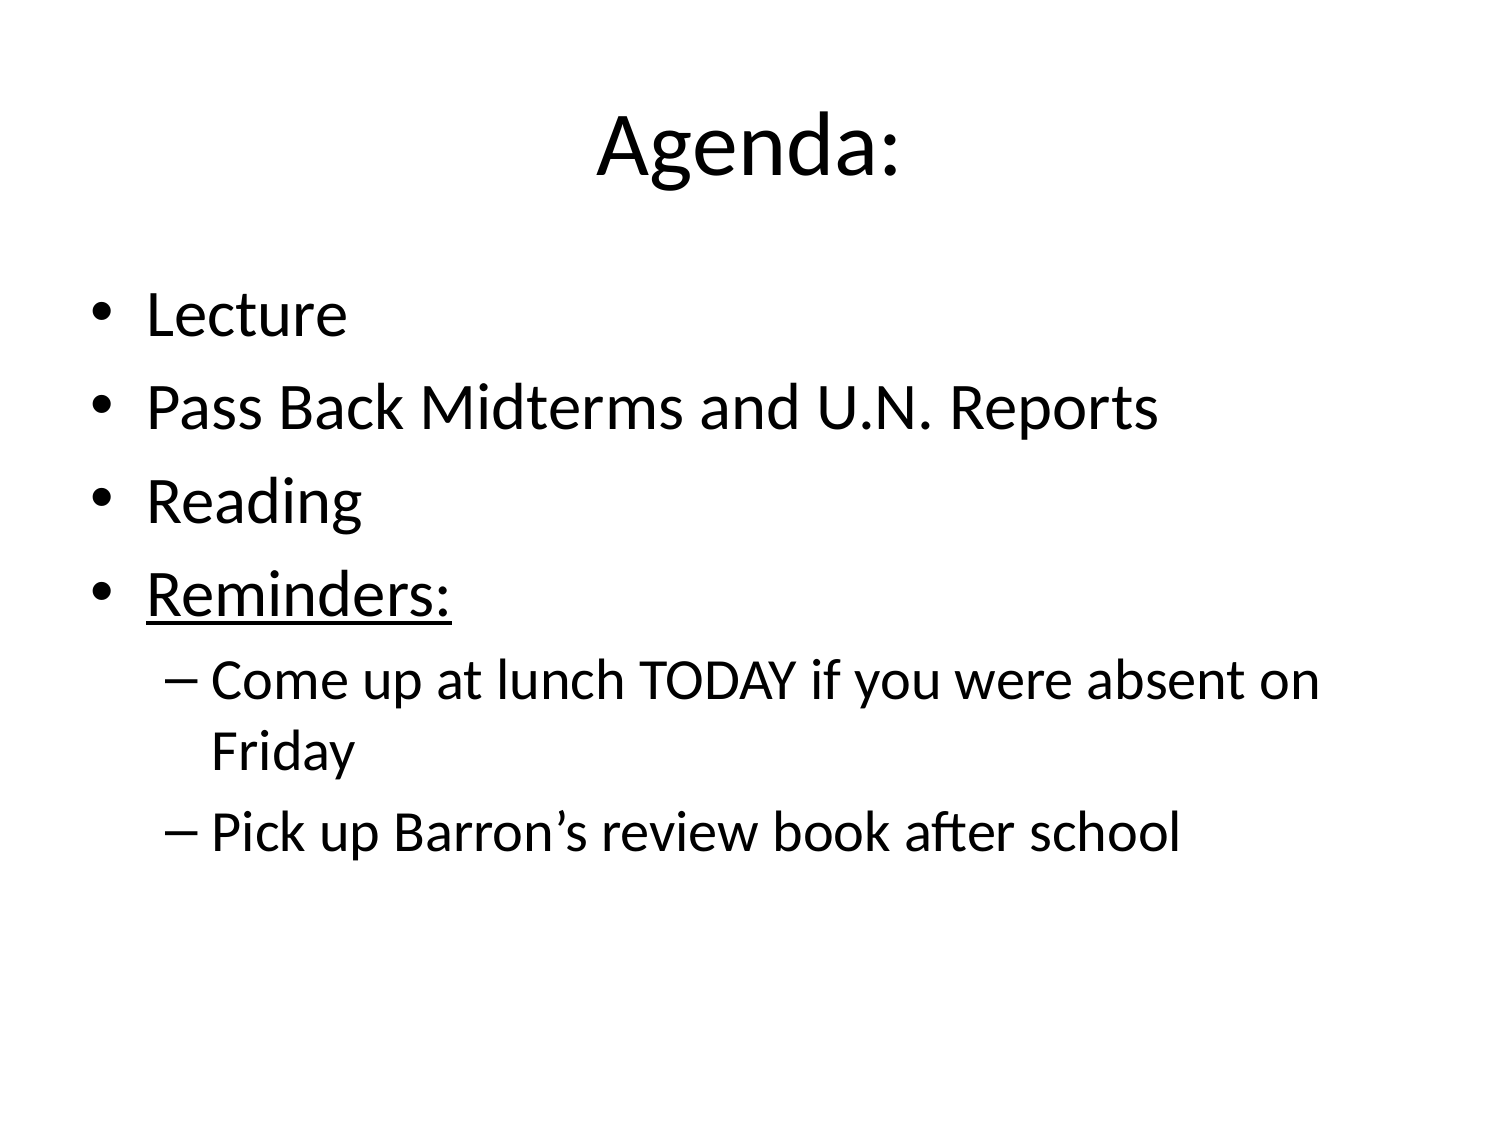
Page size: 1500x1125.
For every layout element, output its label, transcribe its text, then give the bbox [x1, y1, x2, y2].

title Agenda: [75, 45, 1425, 233]
list Lecture Pass Back Midterms and U.N. Reports Reading Reminders: Come up at lunch TODAY if you were absent on Friday Pick up Barron’s review book after school [75, 262, 1425, 1005]
